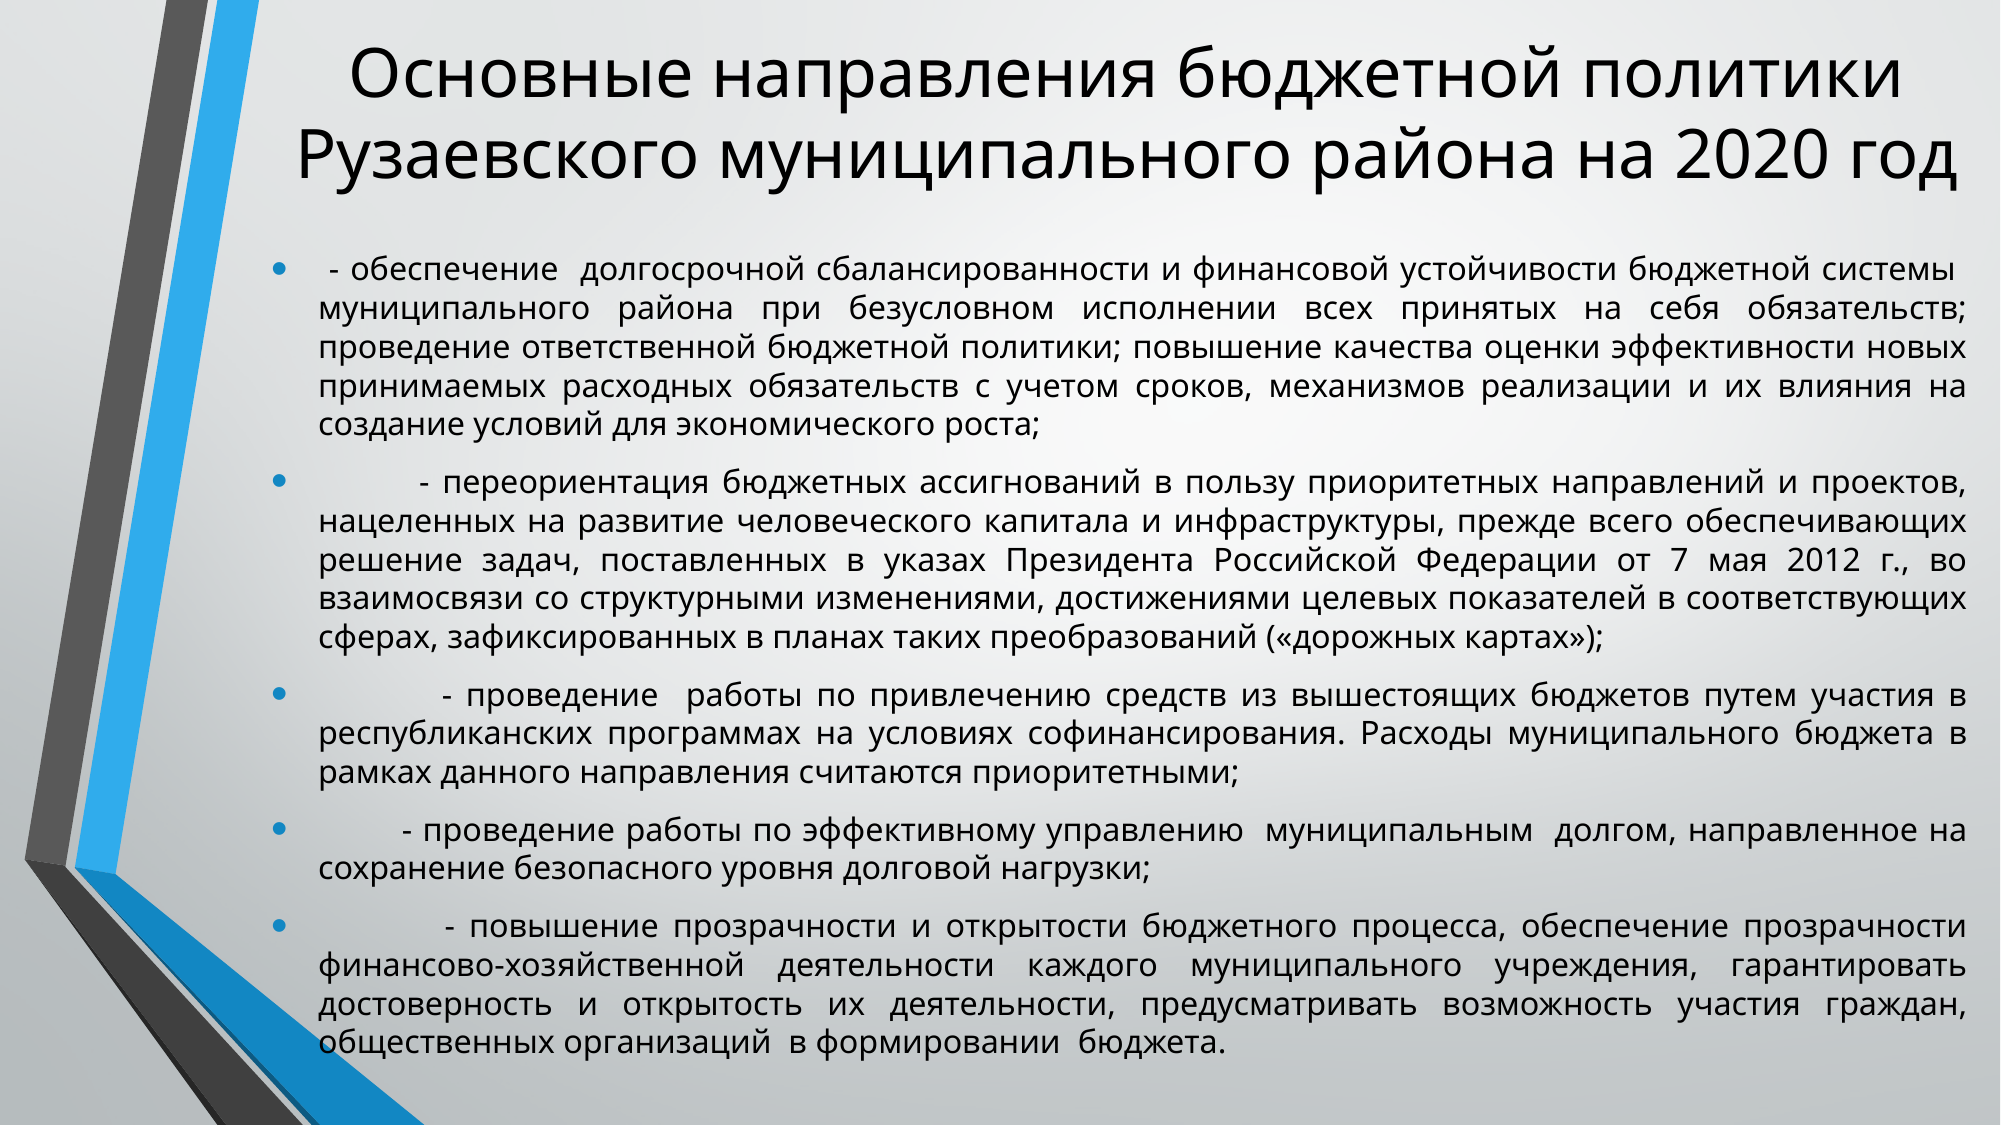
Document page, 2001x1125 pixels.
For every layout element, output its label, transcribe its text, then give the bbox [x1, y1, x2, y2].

title Основные направления бюджетной политики Рузаевского муниципального района на 2020 год [271, 17, 1983, 203]
list - обеспечение долгосрочной сбалансированности и финансовой устойчивости бюджетной системы муниципального района при безусловном исполнении всех принятых на себя обязательств; проведение ответственной бюджетной политики; повышение качества оценки эффективности новых принимаемых расходных обязательств с учетом сроков, механизмов реализации и их влияния на создание условий для экономического роста; - переориентация бюджетных ассигнований в пользу приоритетных направлений и проектов, нацеленных на развитие человеческого капитала и инфраструктуры, прежде всего обеспечивающих решение задач, поставленных в указах Президента Российской Федерации от 7 мая 2012 г., во взаимосвязи со структурными изменениями, достижениями целевых показателей в соответствующих сферах, зафиксированных в планах таких преобразований («дорожных картах»); - проведение работы по привлечению средств из вышестоящих бюджетов путем участия в республиканских программах на условиях софинансирования. Расходы муниципального бюджета в рамках данного направления считаются приоритетными; - проведение работы по эффективному управлению муниципальным долгом, направленное на сохранение безопасного уровня долговой нагрузки; - повышение прозрачности и открытости бюджетного процесса, обеспечение прозрачности финансово-хозяйственной деятельности каждого муниципального учреждения, гарантировать достоверность и открытость их деятельности, предусматривать возможность участия граждан, общественных организаций в формировании бюджета. [256, 203, 1983, 1106]
